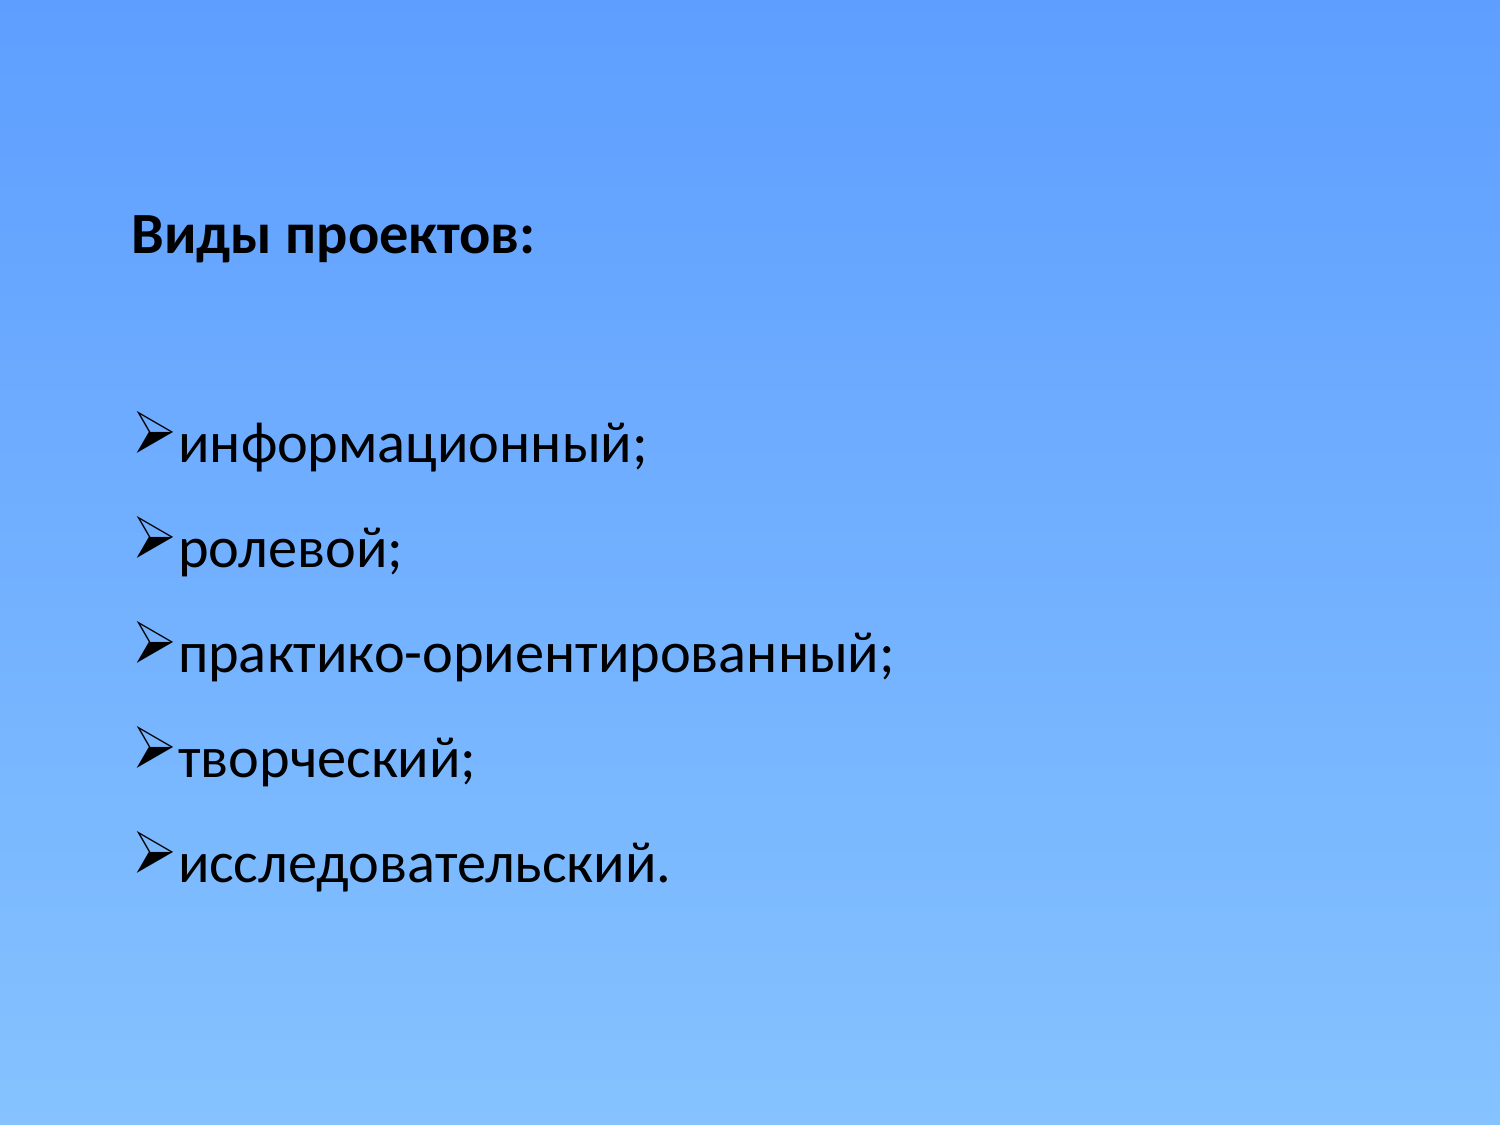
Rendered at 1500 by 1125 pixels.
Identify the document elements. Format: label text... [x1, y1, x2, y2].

text_box Виды проектов: информационный; ролевой; практико-ориентированный; творческий; исследовательский. [117, 152, 1078, 902]
